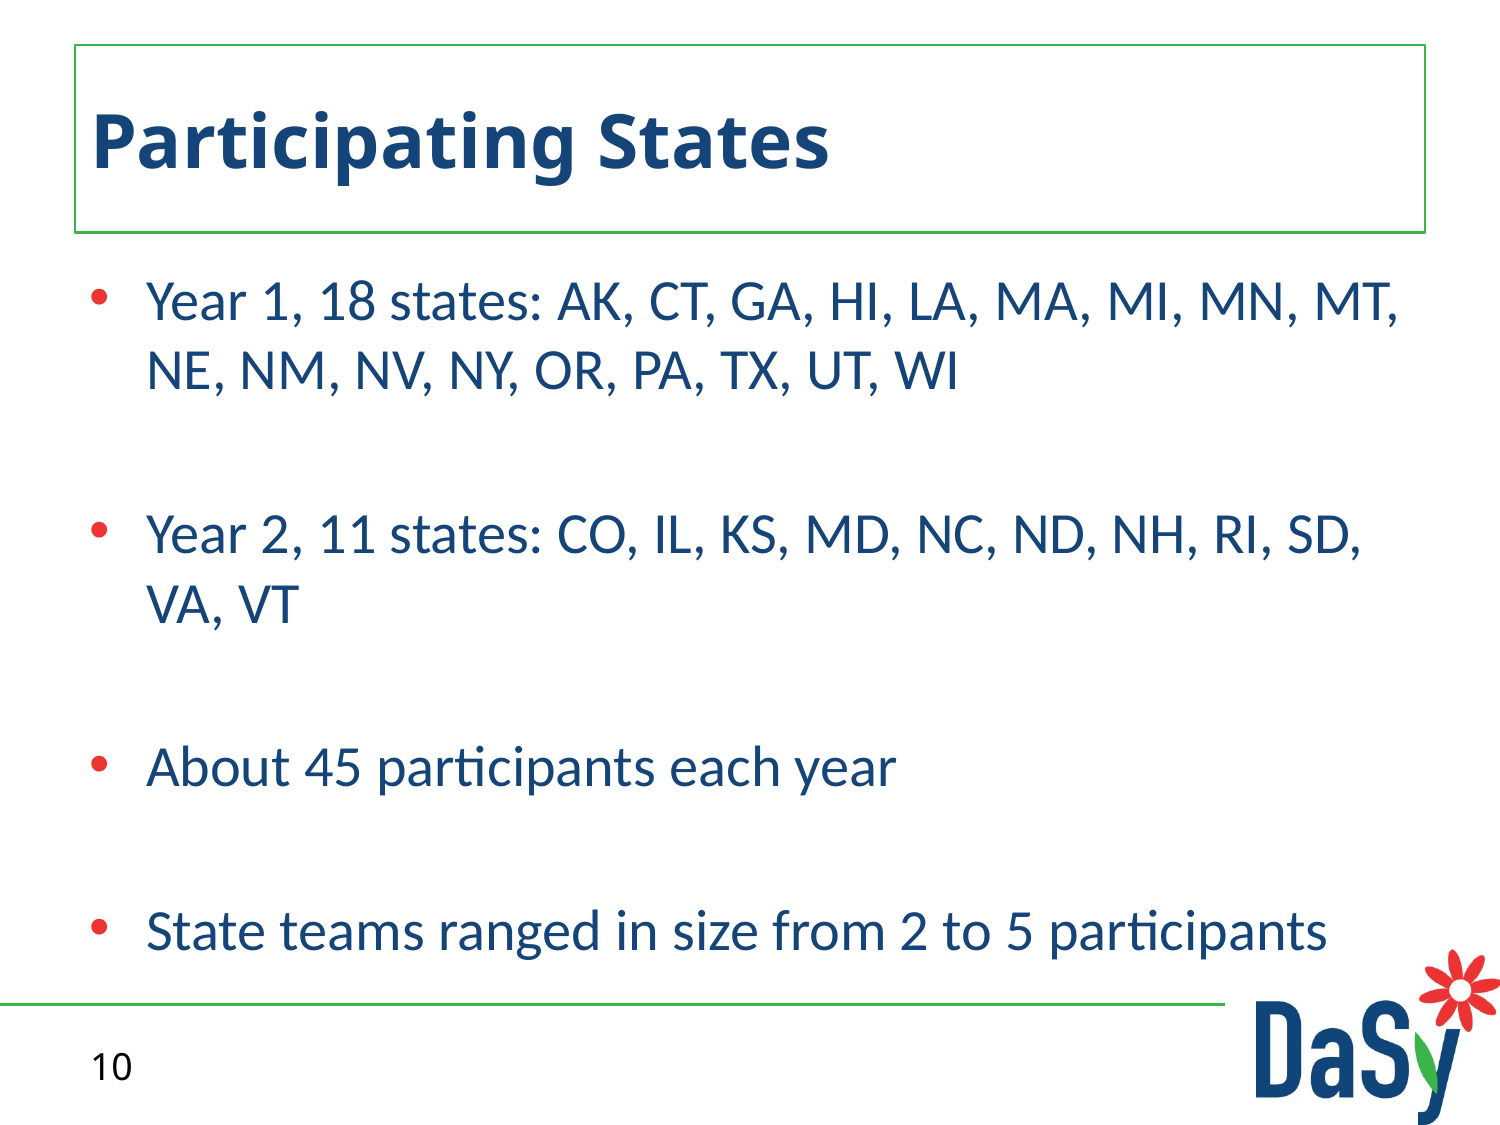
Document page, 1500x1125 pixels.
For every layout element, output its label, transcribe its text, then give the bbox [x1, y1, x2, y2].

title Participating States [74, 44, 1426, 234]
picture [1256, 949, 1500, 1125]
list Year 1, 18 states: AK, CT, GA, HI, LA, MA, MI, MN, MT, NE, NM, NV, NY, OR, PA, TX, UT, WI Year 2, 11 states: CO, IL, KS, MD, NC, ND, NH, RI, SD, VA, VT About 45 participants each year State teams ranged in size from 2 to 5 participants [75, 254, 1425, 917]
slide_number 10 [75, 1038, 425, 1098]
